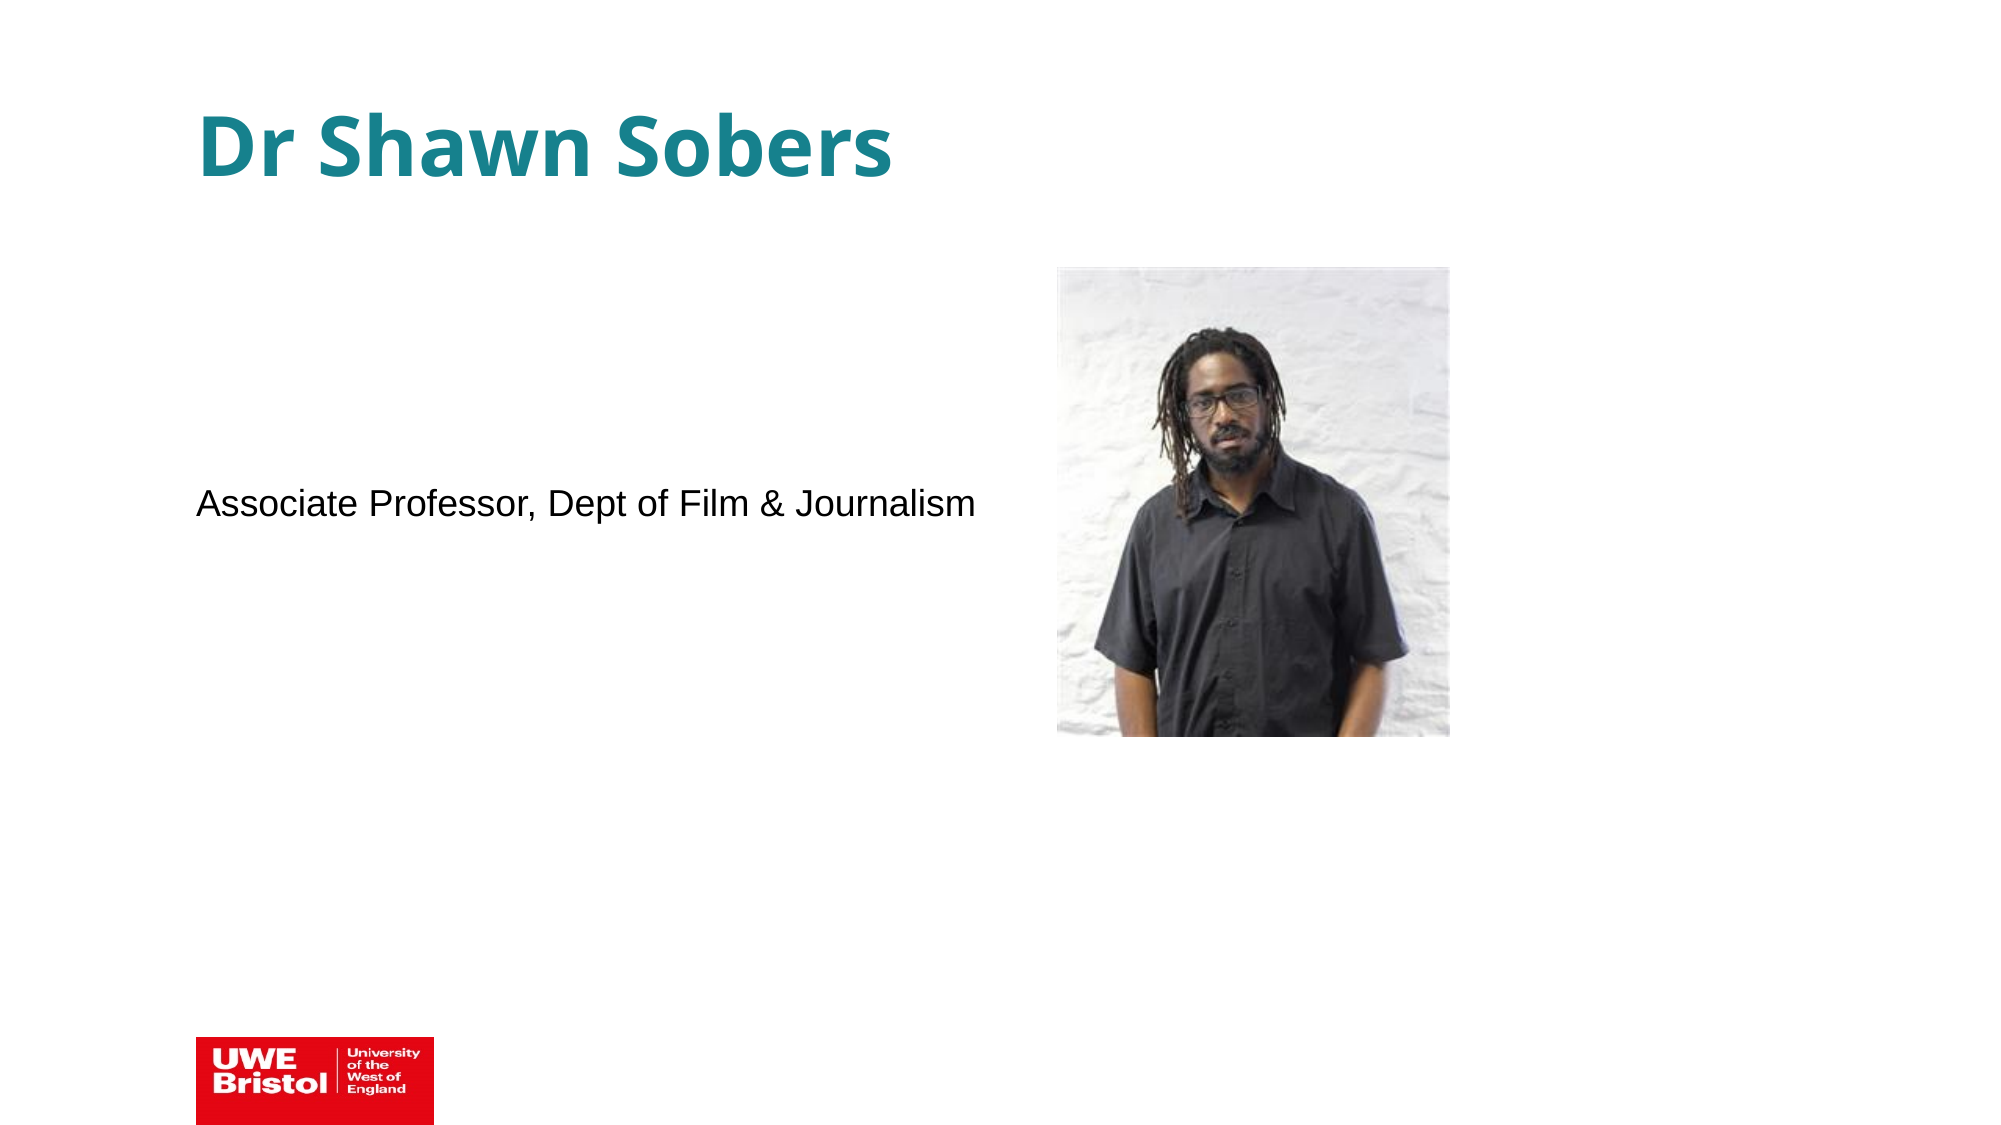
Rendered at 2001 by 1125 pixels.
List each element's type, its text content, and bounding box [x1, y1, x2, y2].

picture [1057, 267, 1450, 737]
text_box Associate Professor, Dept of Film & Journalism [181, 471, 999, 532]
list Dr Shawn Sobers [196, 113, 1622, 218]
picture [196, 1037, 434, 1125]
